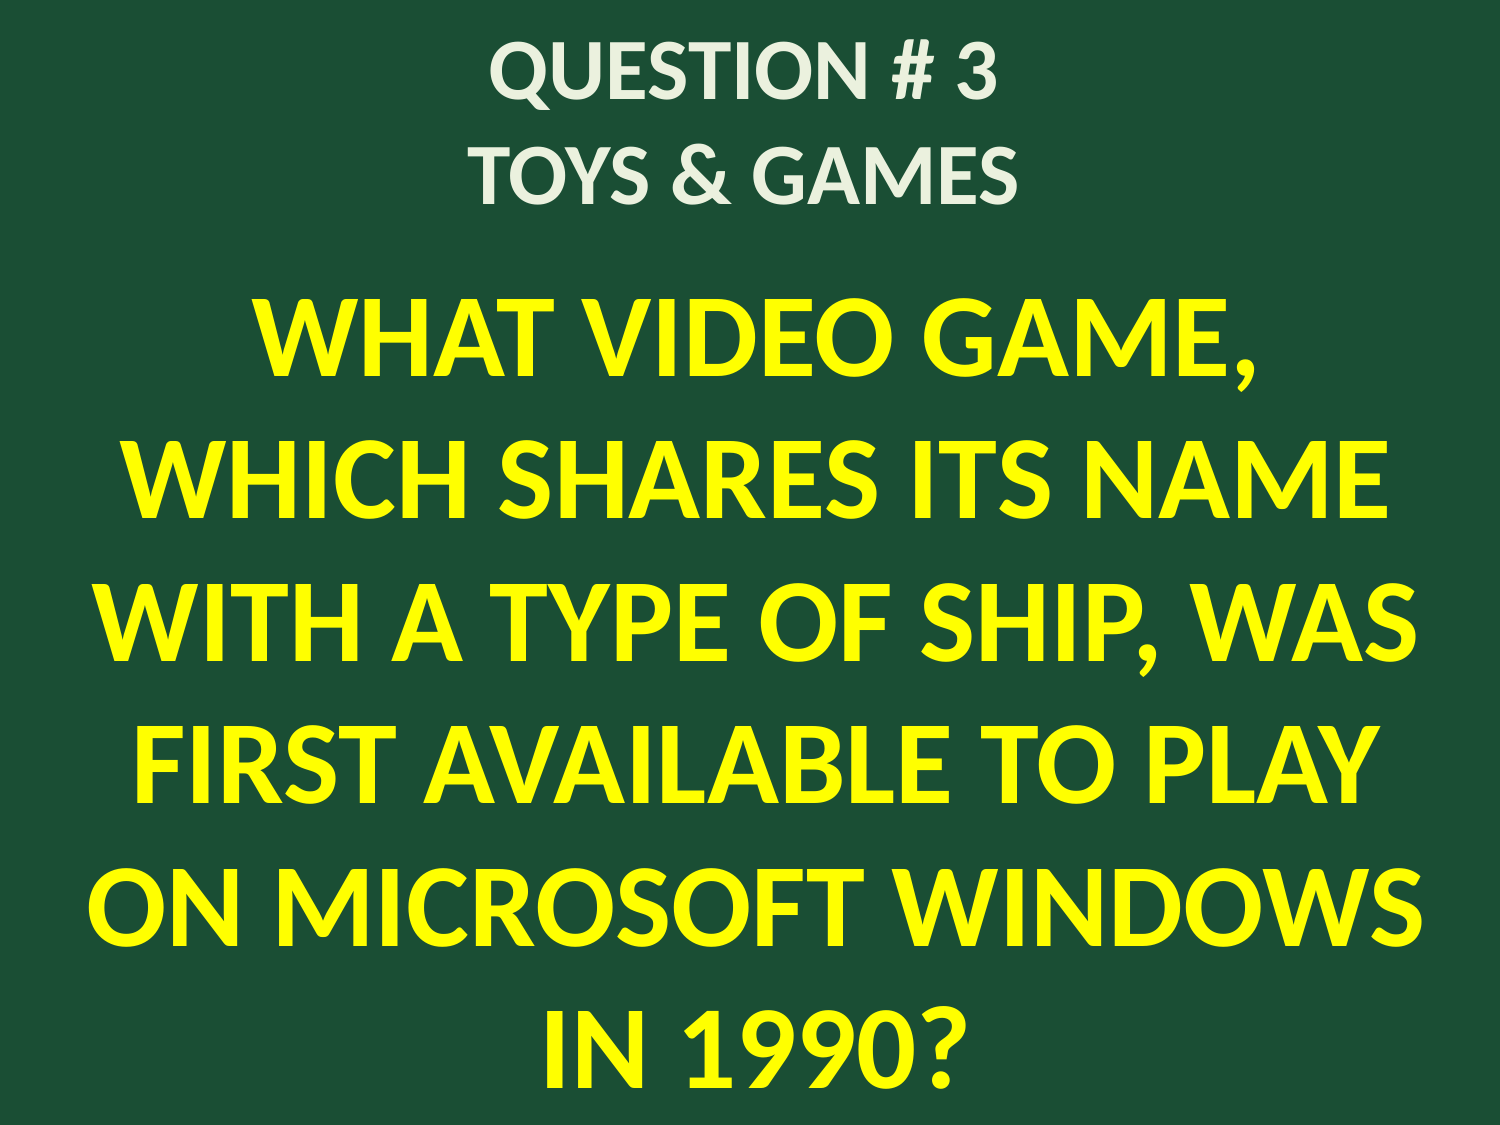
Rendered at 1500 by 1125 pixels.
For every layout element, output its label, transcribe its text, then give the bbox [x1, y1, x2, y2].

title QUESTION # 3 TOYS & GAMES [49, 0, 1438, 126]
text_box WHAT VIDEO GAME, WHICH SHARES ITS NAME WITH A TYPE OF SHIP, WAS FIRST AVAILABLE TO PLAY ON MICROSOFT WINDOWS IN 1990? [49, 249, 1463, 930]
